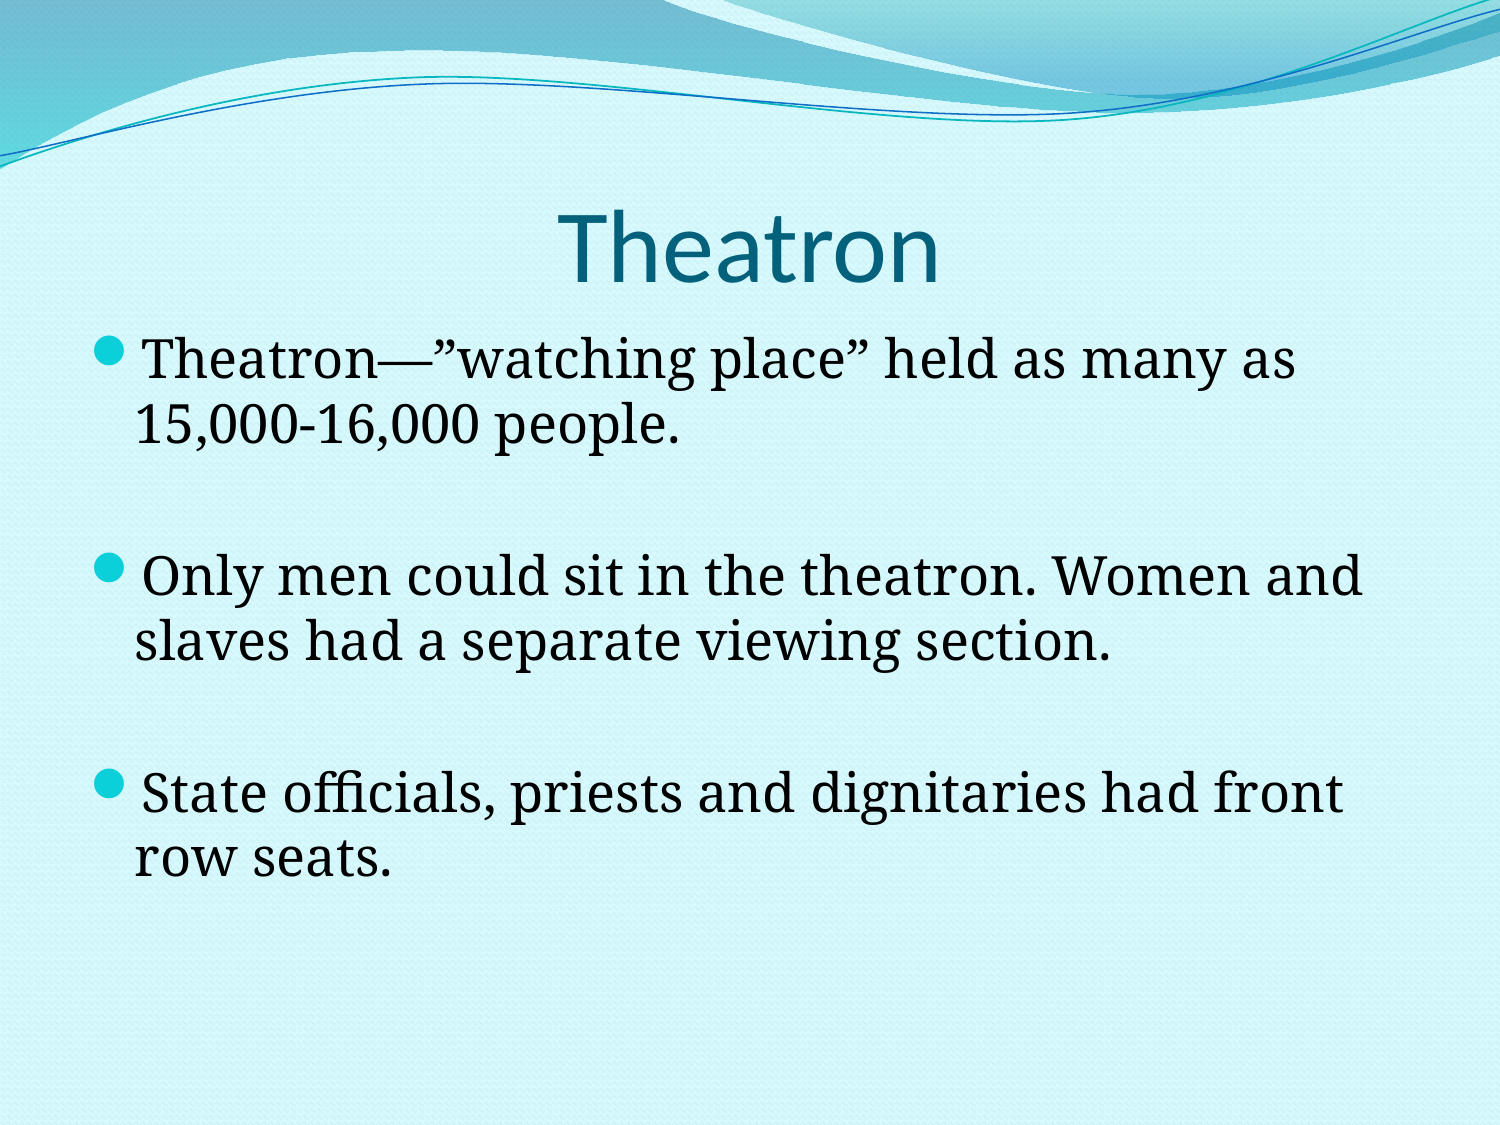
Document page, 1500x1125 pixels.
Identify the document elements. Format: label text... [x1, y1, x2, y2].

title Theatron [75, 115, 1425, 303]
list Theatron—”watching place” held as many as 15,000-16,000 people. Only men could sit in the theatron. Women and slaves had a separate viewing section. State officials, priests and dignitaries had front row seats. [75, 317, 1425, 1038]
